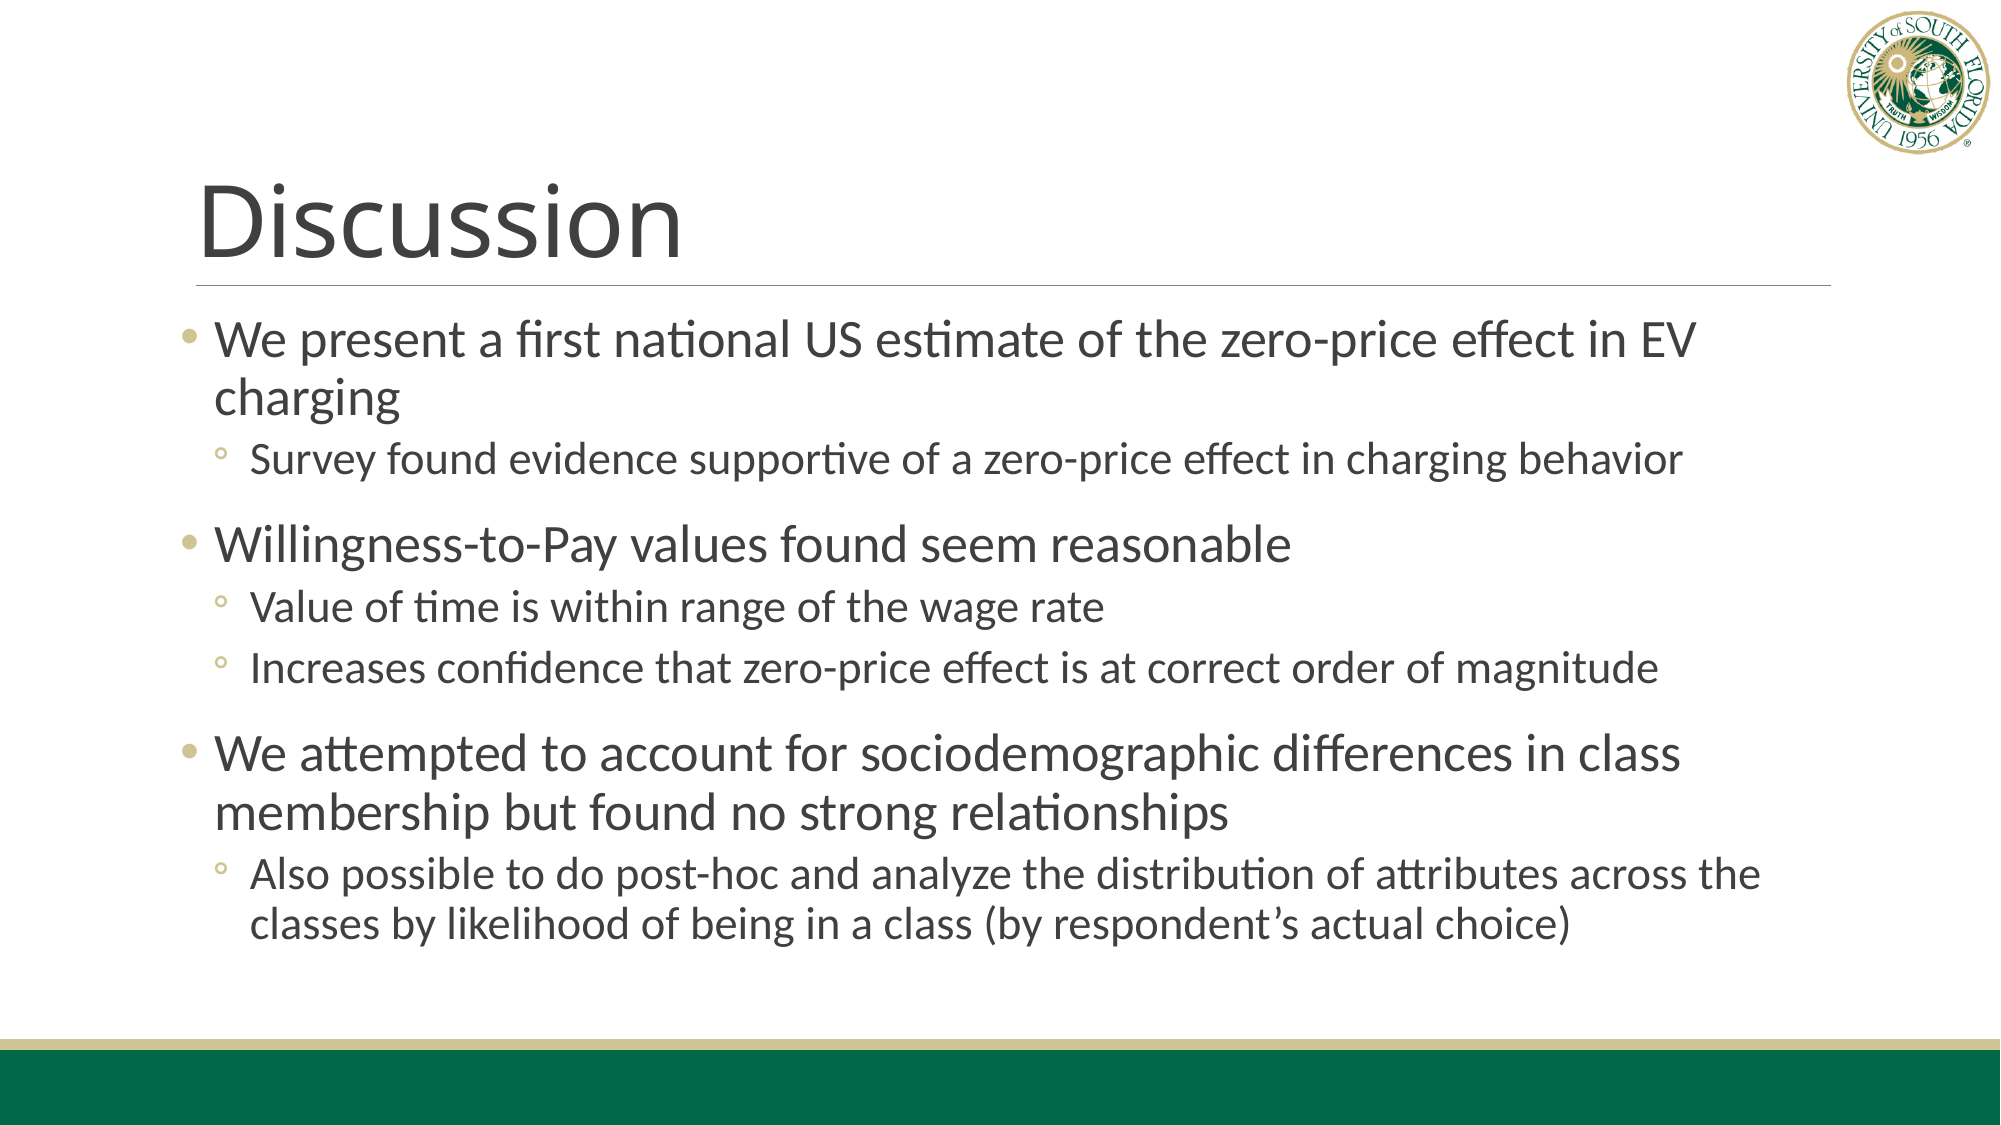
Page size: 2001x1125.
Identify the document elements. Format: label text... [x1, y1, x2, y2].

title Discussion [180, 47, 1830, 285]
list We present a first national US estimate of the zero-price effect in EV charging Survey found evidence supportive of a zero-price effect in charging behavior Willingness-to-Pay values found seem reasonable Value of time is within range of the wage rate Increases confidence that zero-price effect is at correct order of magnitude We attempted to account for sociodemographic differences in class membership but found no strong relationships Also possible to do post-hoc and analyze the distribution of attributes across the classes by likelihood of being in a class (by respondent’s actual choice) [180, 302, 1830, 963]
picture [1845, 9, 1991, 155]
